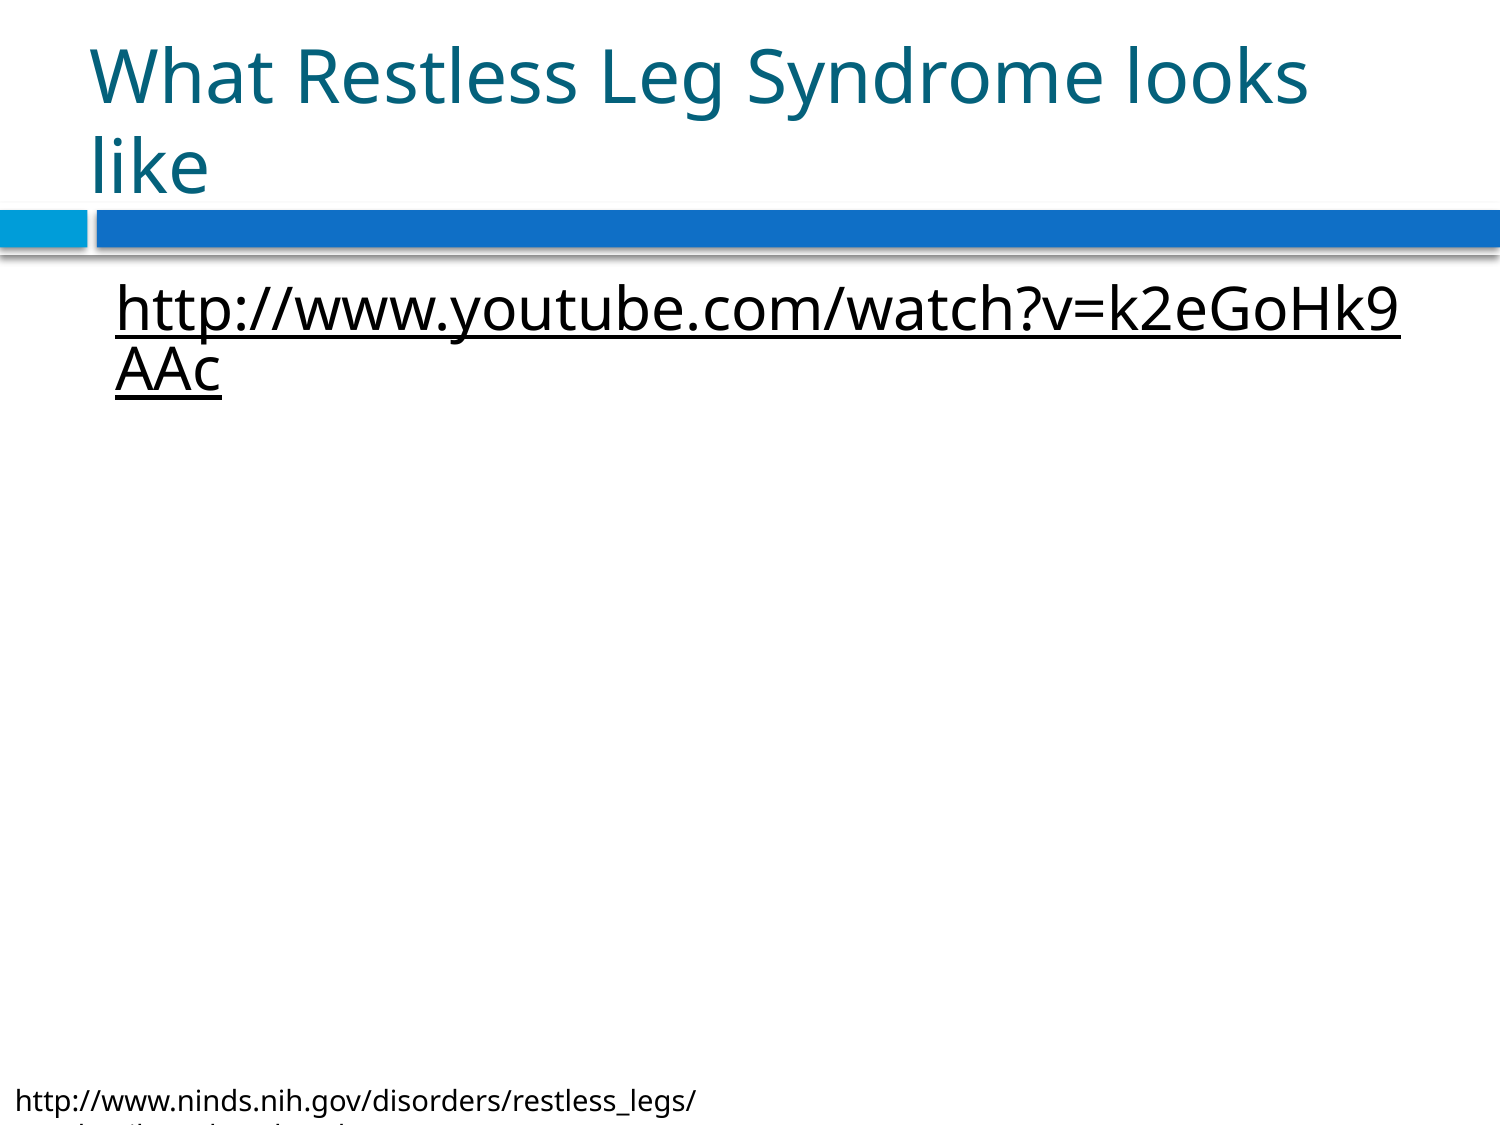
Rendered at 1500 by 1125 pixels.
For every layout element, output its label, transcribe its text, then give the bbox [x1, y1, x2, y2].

title What Restless Leg Syndrome looks like [75, 37, 1438, 200]
text_box http://www.ninds.nih.gov/disorders/restless_legs/detail_restless_legs.htm [0, 1074, 1028, 1125]
list http://www.youtube.com/watch?v=k2eGoHk9AAc [100, 262, 1438, 1000]
